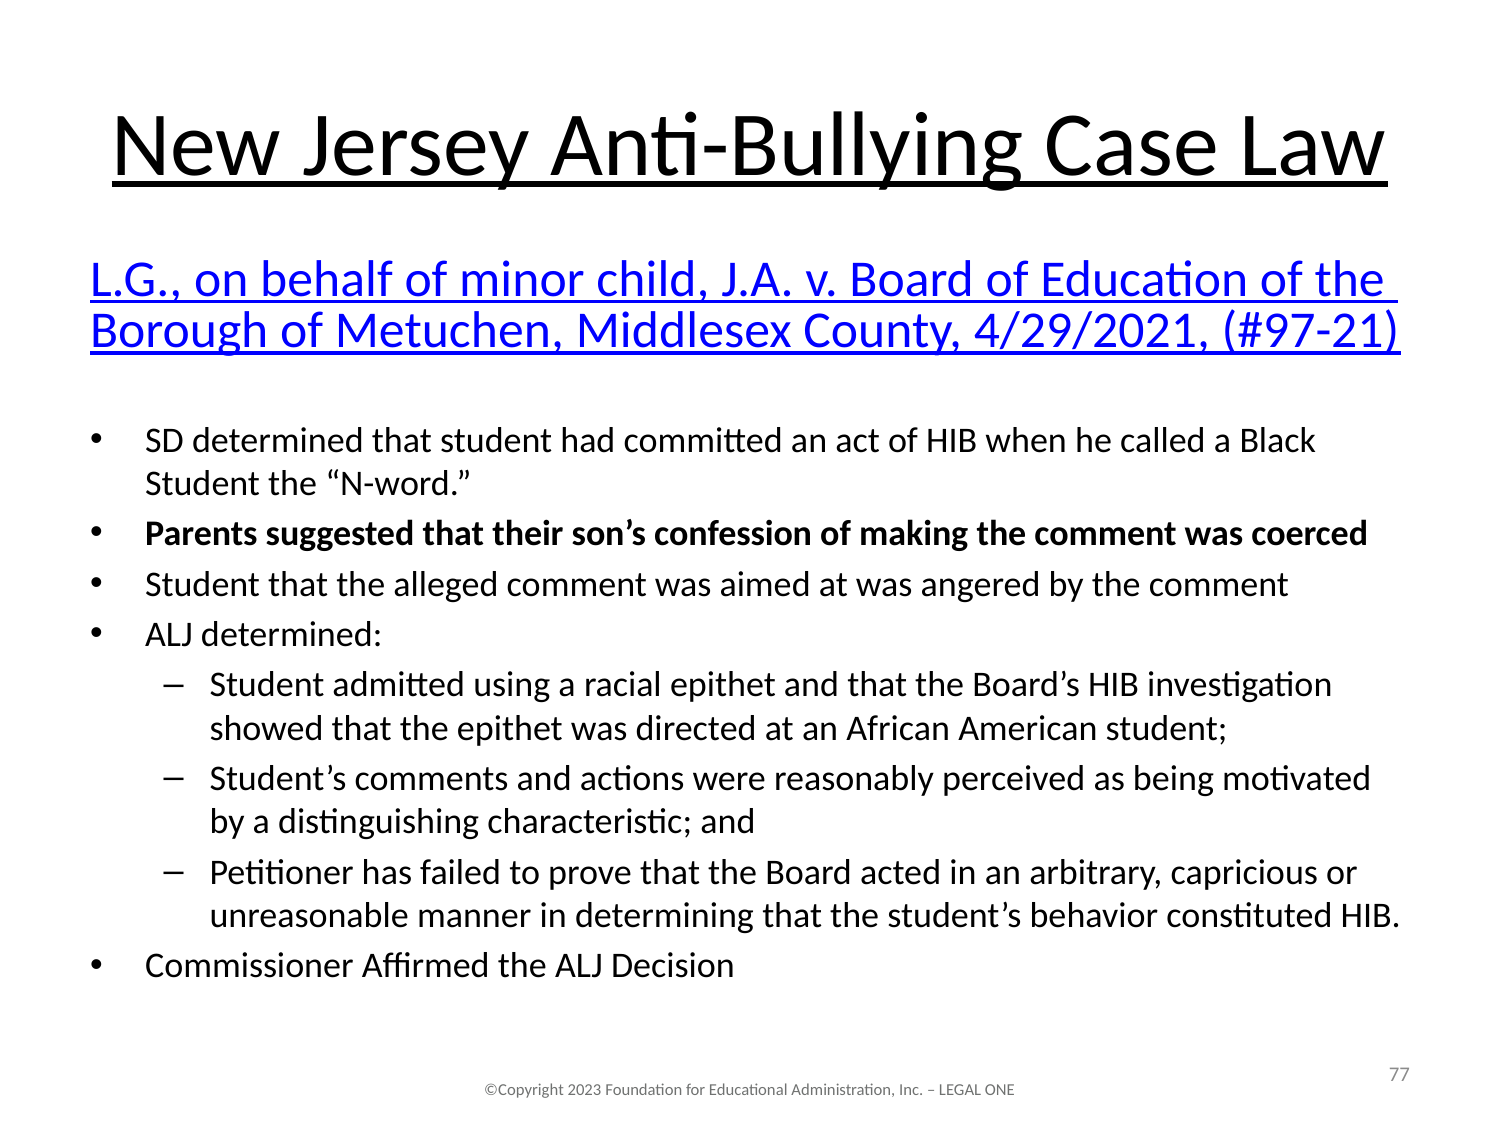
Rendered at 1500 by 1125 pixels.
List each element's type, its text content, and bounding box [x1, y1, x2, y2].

title New Jersey Anti-Bullying Case Law [75, 45, 1425, 233]
list L.G., on behalf of minor child, J.A. v. Board of Education of the Borough of Metuchen, Middlesex County, 4/29/2021, (#97-21) SD determined that student had committed an act of HIB when he called a Black Student the “N-word.” Parents suggested that their son’s confession of making the comment was coerced Student that the alleged comment was aimed at was angered by the comment ALJ determined: Student admitted using a racial epithet and that the Board’s HIB investigation showed that the epithet was directed at an African American student; Student’s comments and actions were reasonably perceived as being motivated by a distinguishing characteristic; and Petitioner has failed to prove that the Board acted in an arbitrary, capricious or unreasonable manner in determining that the student’s behavior constituted HIB. Commissioner Affirmed the ALJ Decision [75, 237, 1425, 1018]
slide_number 77 [1074, 1042, 1425, 1103]
